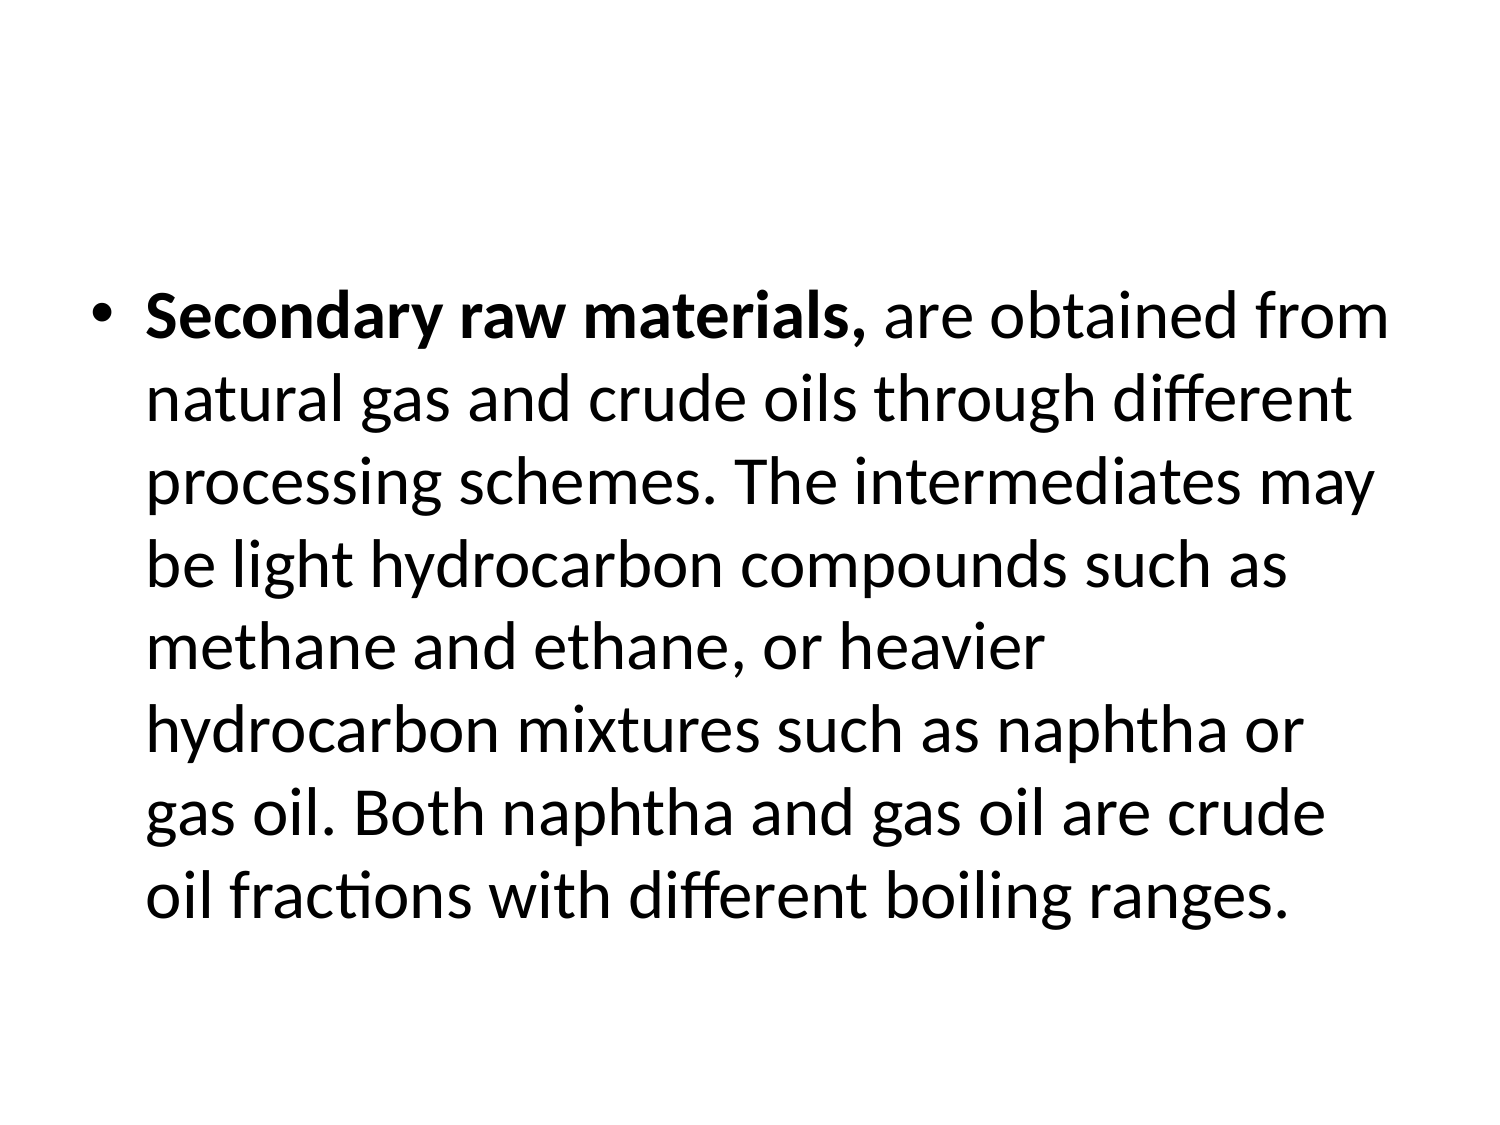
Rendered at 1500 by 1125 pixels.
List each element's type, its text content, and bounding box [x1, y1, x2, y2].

list Secondary raw materials, are obtained from natural gas and crude oils through different processing schemes. The intermediates may be light hydrocarbon compounds such as methane and ethane, or heavier hydrocarbon mixtures such as naphtha or gas oil. Both naphtha and gas oil are crude oil fractions with different boiling ranges. [75, 262, 1425, 1005]
